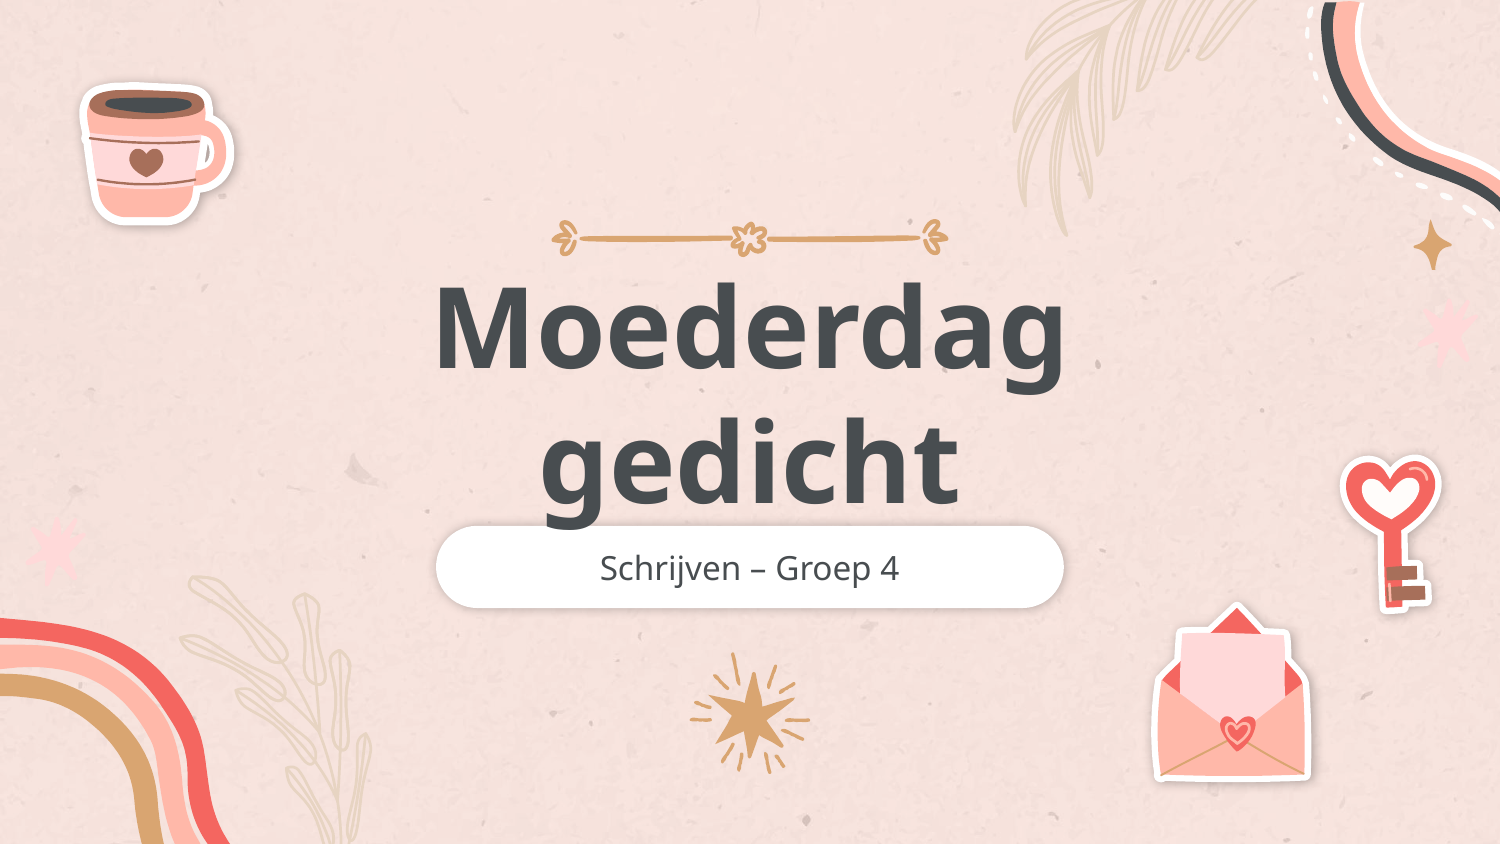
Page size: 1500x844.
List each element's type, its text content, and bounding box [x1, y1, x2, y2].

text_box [551, 218, 949, 258]
text_box [450, 526, 1050, 536]
subtitle Schrijven – Groep 4 [209, 536, 1291, 597]
title Moederdag gedicht [209, 257, 1291, 526]
text_box [449, 597, 1051, 609]
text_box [1157, 607, 1306, 777]
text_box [85, 88, 229, 220]
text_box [1345, 460, 1436, 609]
